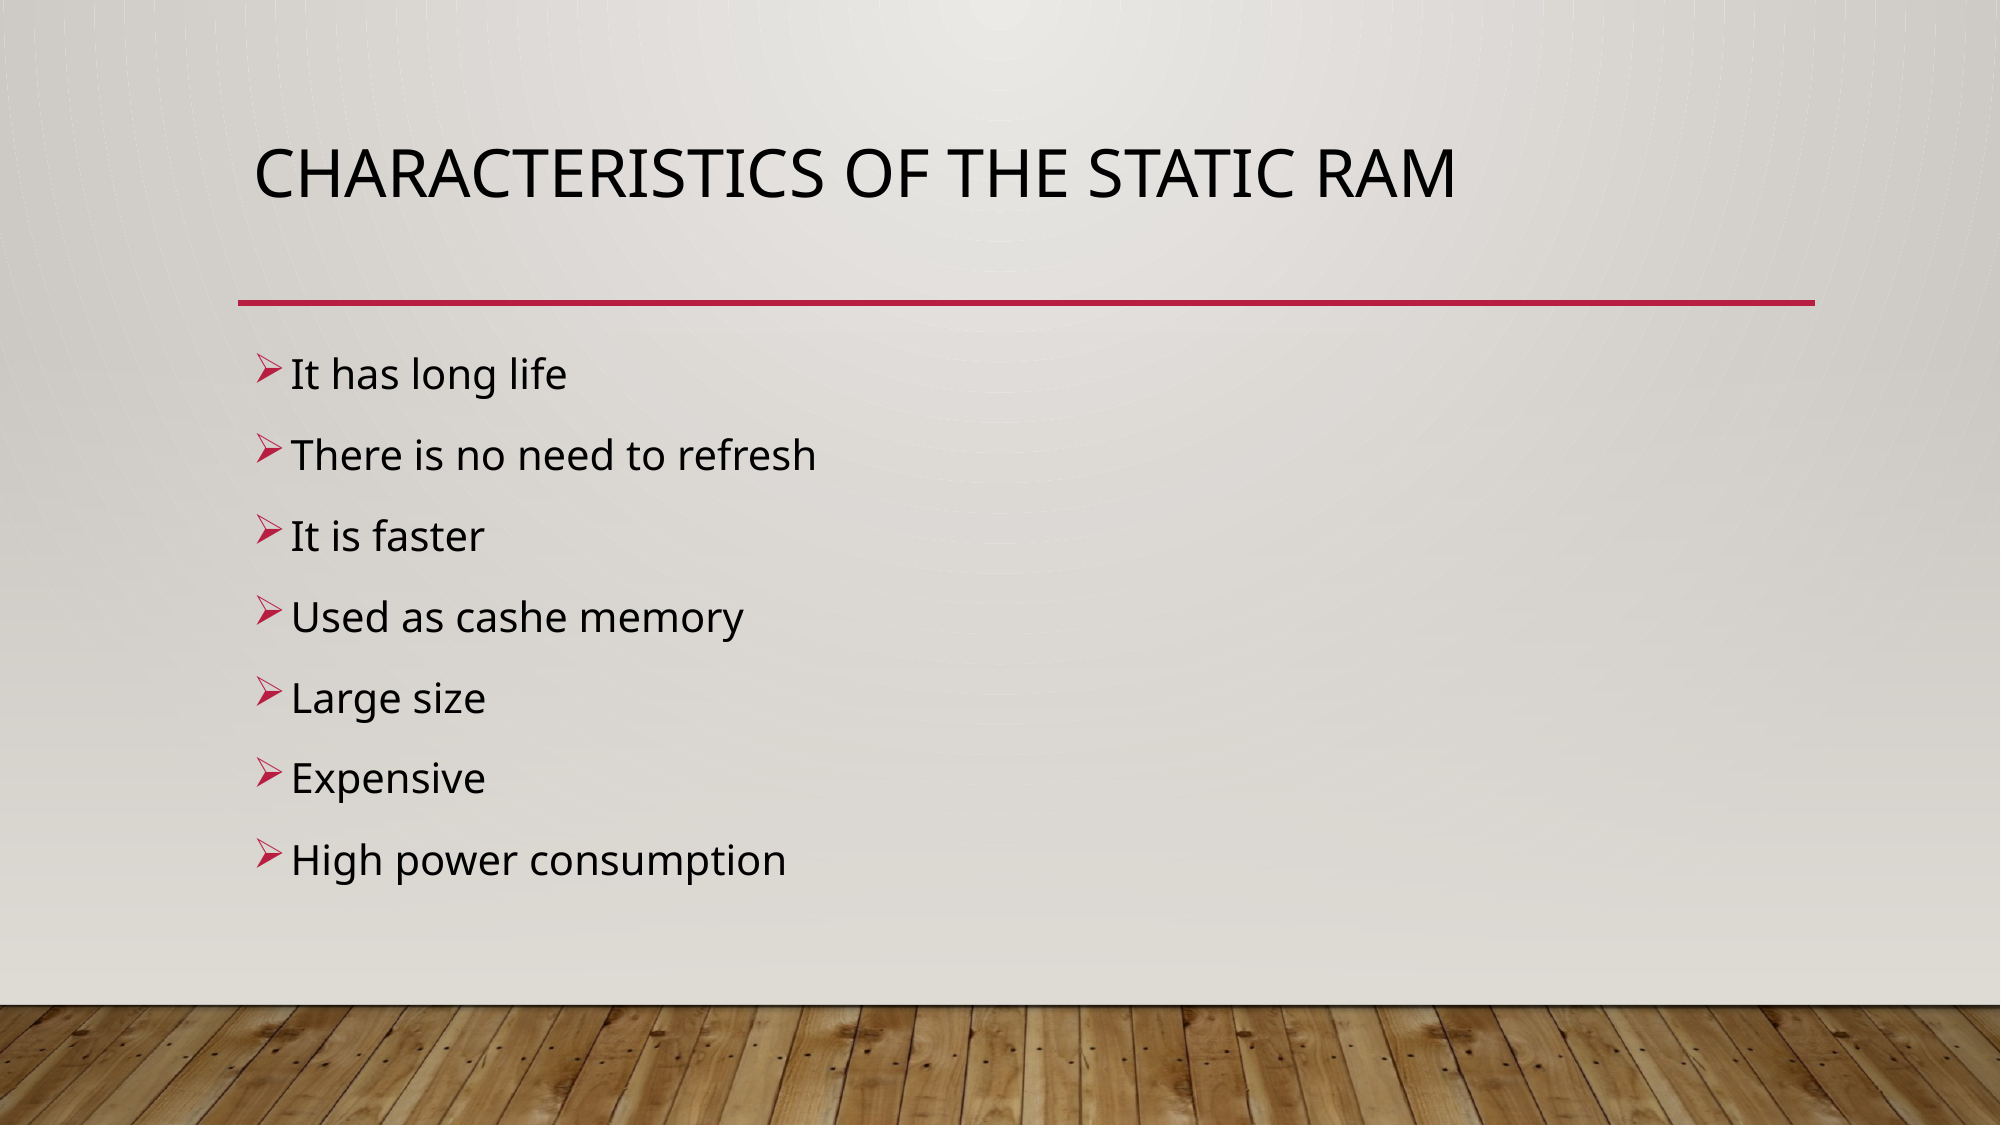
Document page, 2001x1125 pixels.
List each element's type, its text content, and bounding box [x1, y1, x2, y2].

list It has long life There is no need to refresh It is faster Used as cashe memory Large size Expensive High power consumption [238, 330, 1814, 897]
title CHARACTERISTICS OF THE STATIC RAM [238, 131, 1814, 305]
picture [0, 1005, 2000, 1125]
